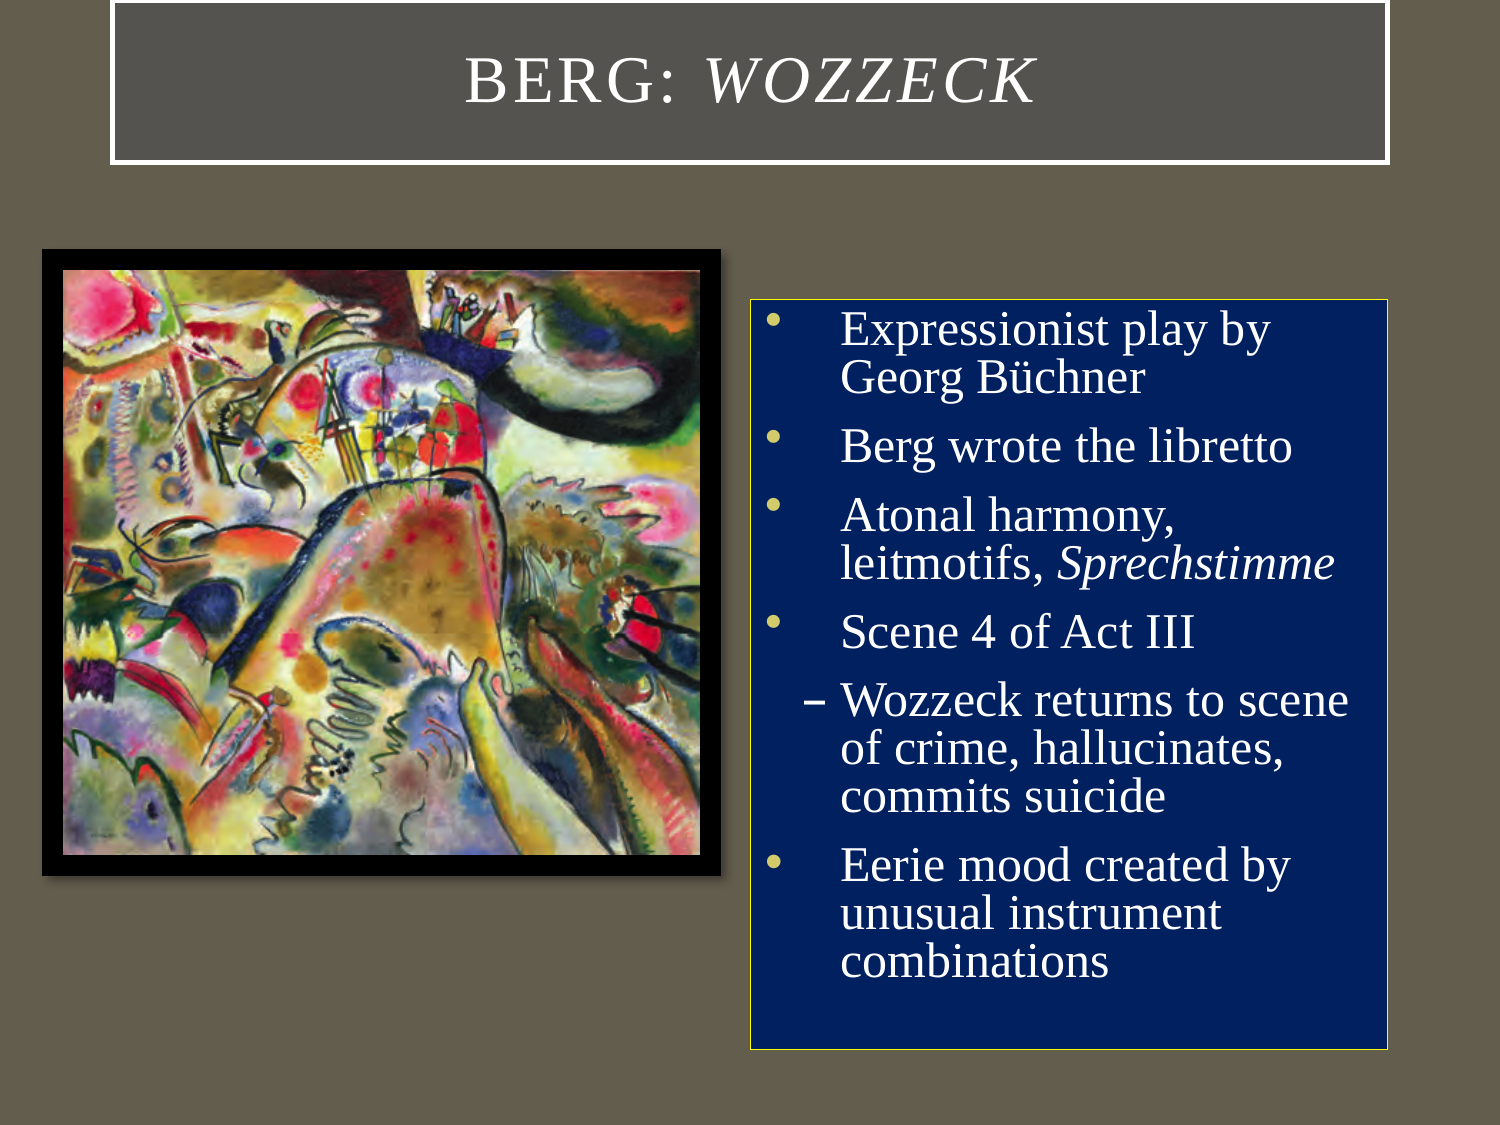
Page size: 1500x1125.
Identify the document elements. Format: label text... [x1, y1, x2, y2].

picture [62, 269, 700, 855]
list Expressionist play by Georg Büchner Berg wrote the libretto Atonal harmony, leitmotifs, Sprechstimme Scene 4 of Act III – Wozzeck returns to scene of crime, hallucinates, commits suicide Eerie mood created by unusual instrument combinations [750, 299, 1388, 1050]
title Berg: Wozzeck [110, 0, 1390, 165]
